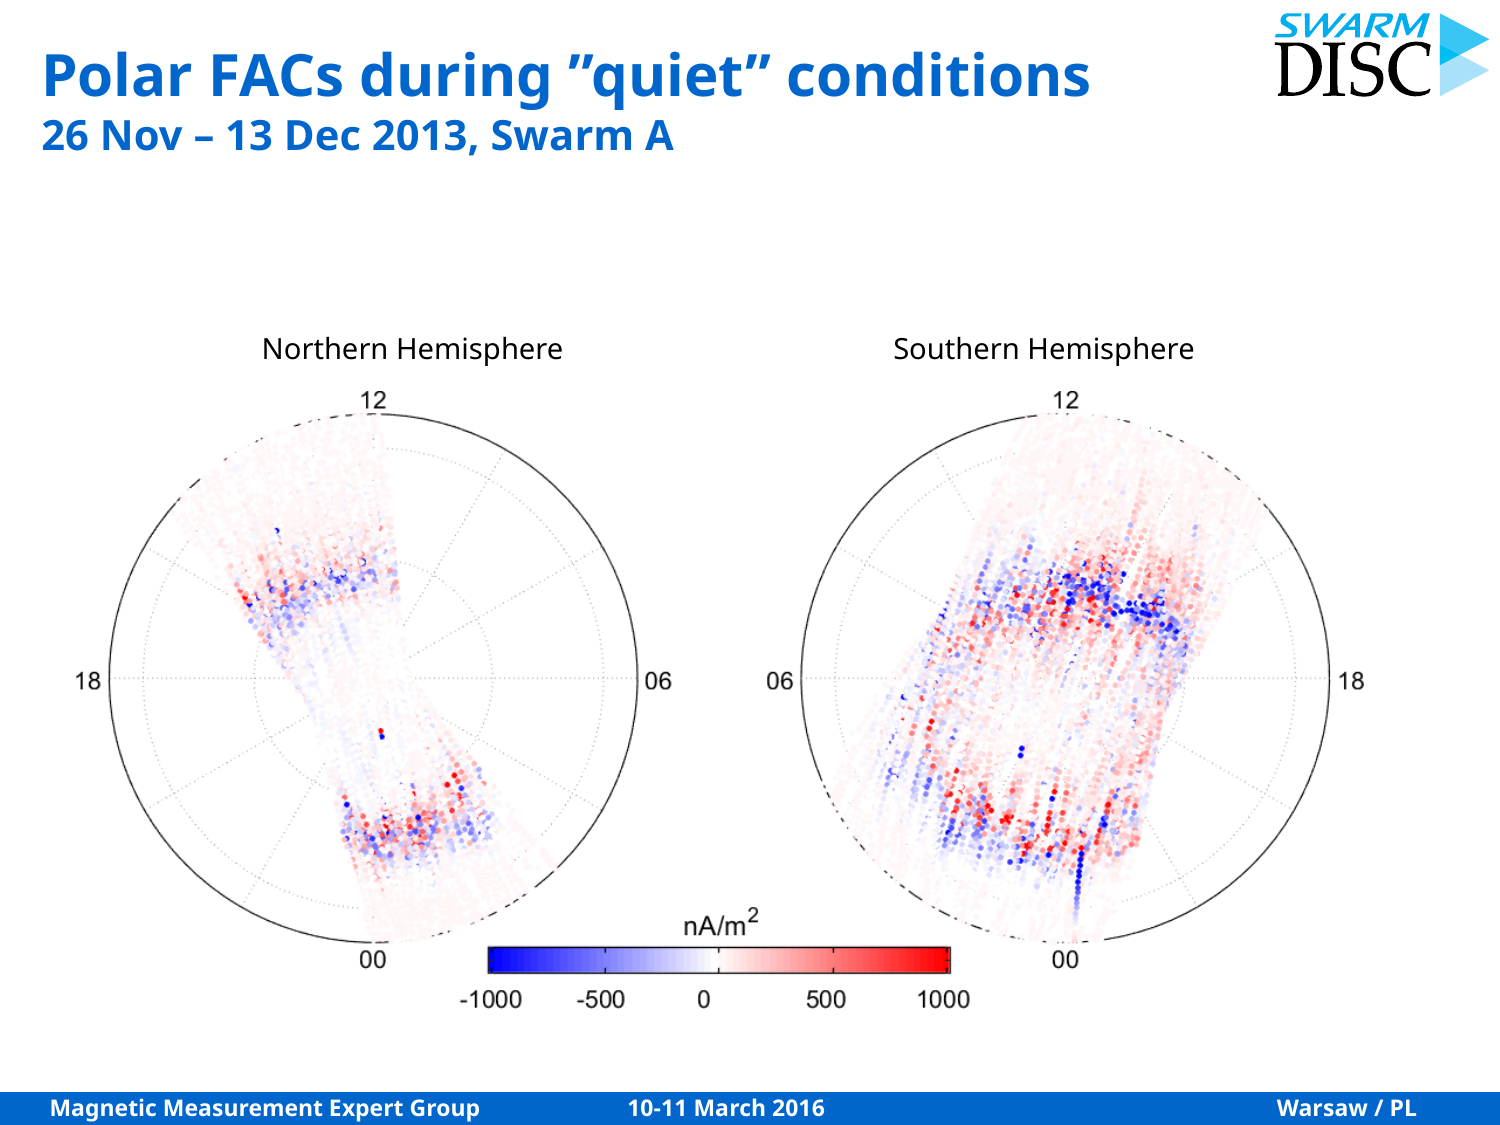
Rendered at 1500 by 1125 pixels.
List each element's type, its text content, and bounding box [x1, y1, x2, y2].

text_box Northern Hemisphere Southern Hemisphere [123, 322, 1341, 373]
title Polar FACs during ”quiet” conditions 26 Nov – 13 Dec 2013, Swarm A [41, 30, 1460, 146]
picture [76, 391, 1364, 1009]
